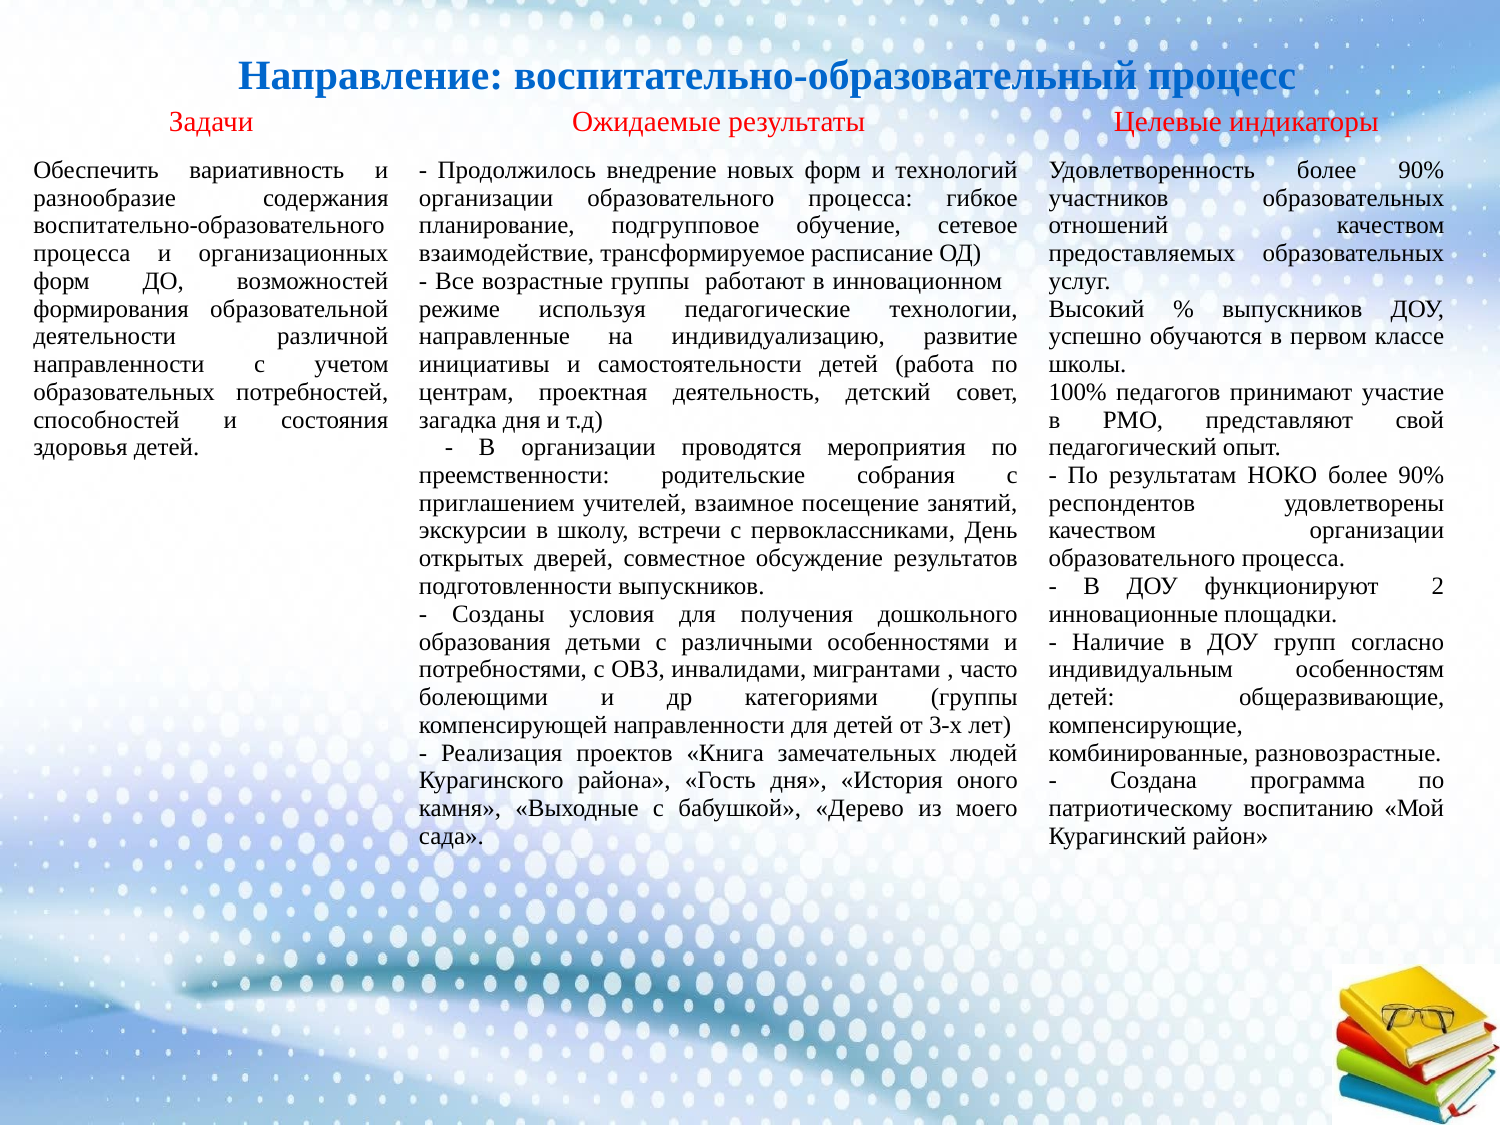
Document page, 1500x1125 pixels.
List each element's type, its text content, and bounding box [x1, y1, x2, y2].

picture [0, 0, 1500, 1125]
table_cell - Продолжилось внедрение новых форм и технологий организации образовательного процесса: гибкое планирование, подгрупповое обучение, сетевое взаимодействие, трансформируемое расписание ОД) - Все возрастные группы работают в инновационном режиме используя педагогические технологии, направленные на индивидуализацию, развитие инициативы и самостоятельности детей (работа по центрам, проектная деятельность, детский совет, загадка дня и т.д) - В организации проводятся мероприятия по преемственности: родительские собрания с приглашением учителей, взаимное посещение занятий, экскурсии в школу, встречи с первоклассниками, День открытых дверей, совместное обсуждение результатов подготовленности выпускников. - Созданы условия для получения дошкольного образования детьми с различными особенностями и потребностями, с ОВЗ, инвалидами, мигрантами , часто болеющими и др категориями (группы компенсирующей направленности для детей от 3-х лет) - Реализация проектов «Книга замечательных людей Курагинского района», «Гость дня», «История оного камня», «Выходные с бабушкой», «Дерево из моего сада». [404, 148, 1034, 972]
table_cell Удовлетворенность более 90% участников образовательных отношений качеством предоставляемых образовательных услуг. Высокий % выпускников ДОУ, успешно обучаются в первом классе школы. 100% педагогов принимают участие в РМО, представляют свой педагогический опыт. - По результатам НОКО более 90% респондентов удовлетворены качеством организации образовательного процесса. - В ДОУ функционируют 2 инновационные площадки. - Наличие в ДОУ групп согласно индивидуальным особенностям детей: общеразвивающие, компенсирующие, комбинированные, разновозрастные. - Создана программа по патриотическому воспитанию «Мой Курагинский район» [1034, 148, 1460, 972]
table_header Задачи [18, 98, 404, 148]
title Направление: воспитательно-образовательный процесс [91, 45, 1442, 98]
table_header Ожидаемые результаты [404, 98, 1034, 148]
table_cell Обеспечить вариативность и разнообразие содержания воспитательно-образовательного процесса и организационных форм ДО, возможностей формирования образовательной деятельности различной направленности с учетом образовательных потребностей, способностей и состояния здоровья детей. [18, 148, 404, 972]
table_header Целевые индикаторы [1034, 98, 1460, 148]
